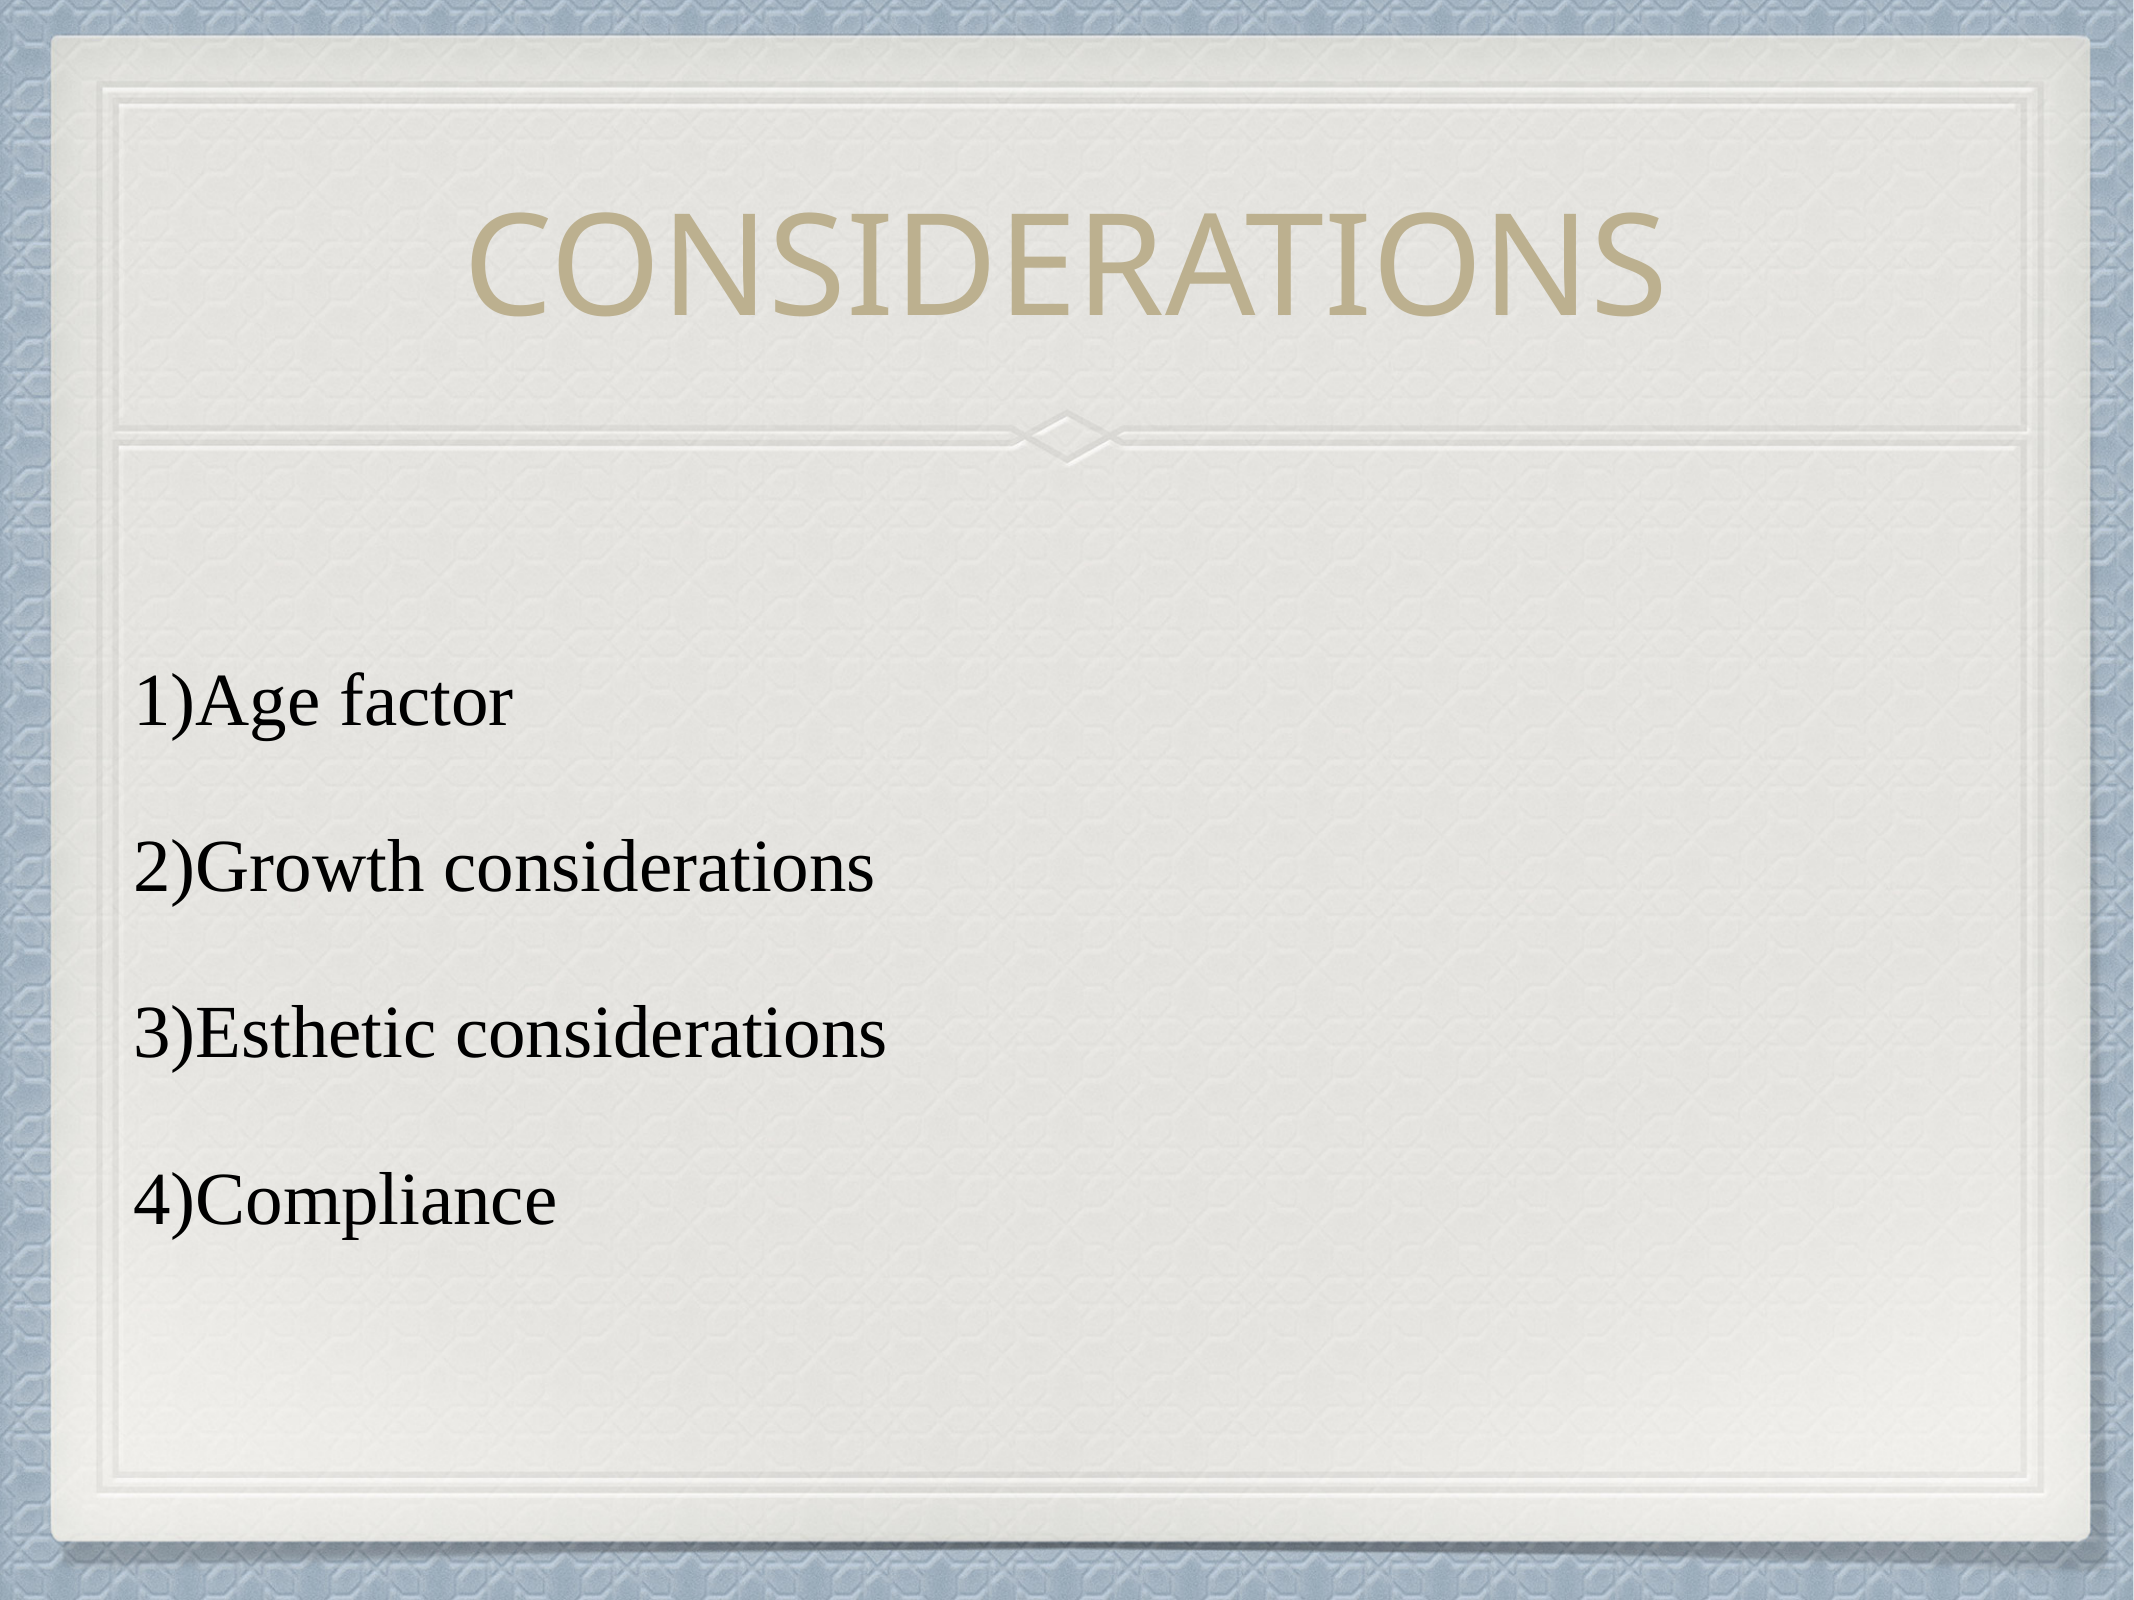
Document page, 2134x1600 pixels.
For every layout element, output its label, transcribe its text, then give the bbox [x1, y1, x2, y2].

title CONSIDERATIONS [207, 122, 1926, 395]
list 1)Age factor 2)Growth considerations 3)Esthetic considerations 4)Compliance [124, 443, 2009, 1428]
picture [0, 0, 2134, 1600]
